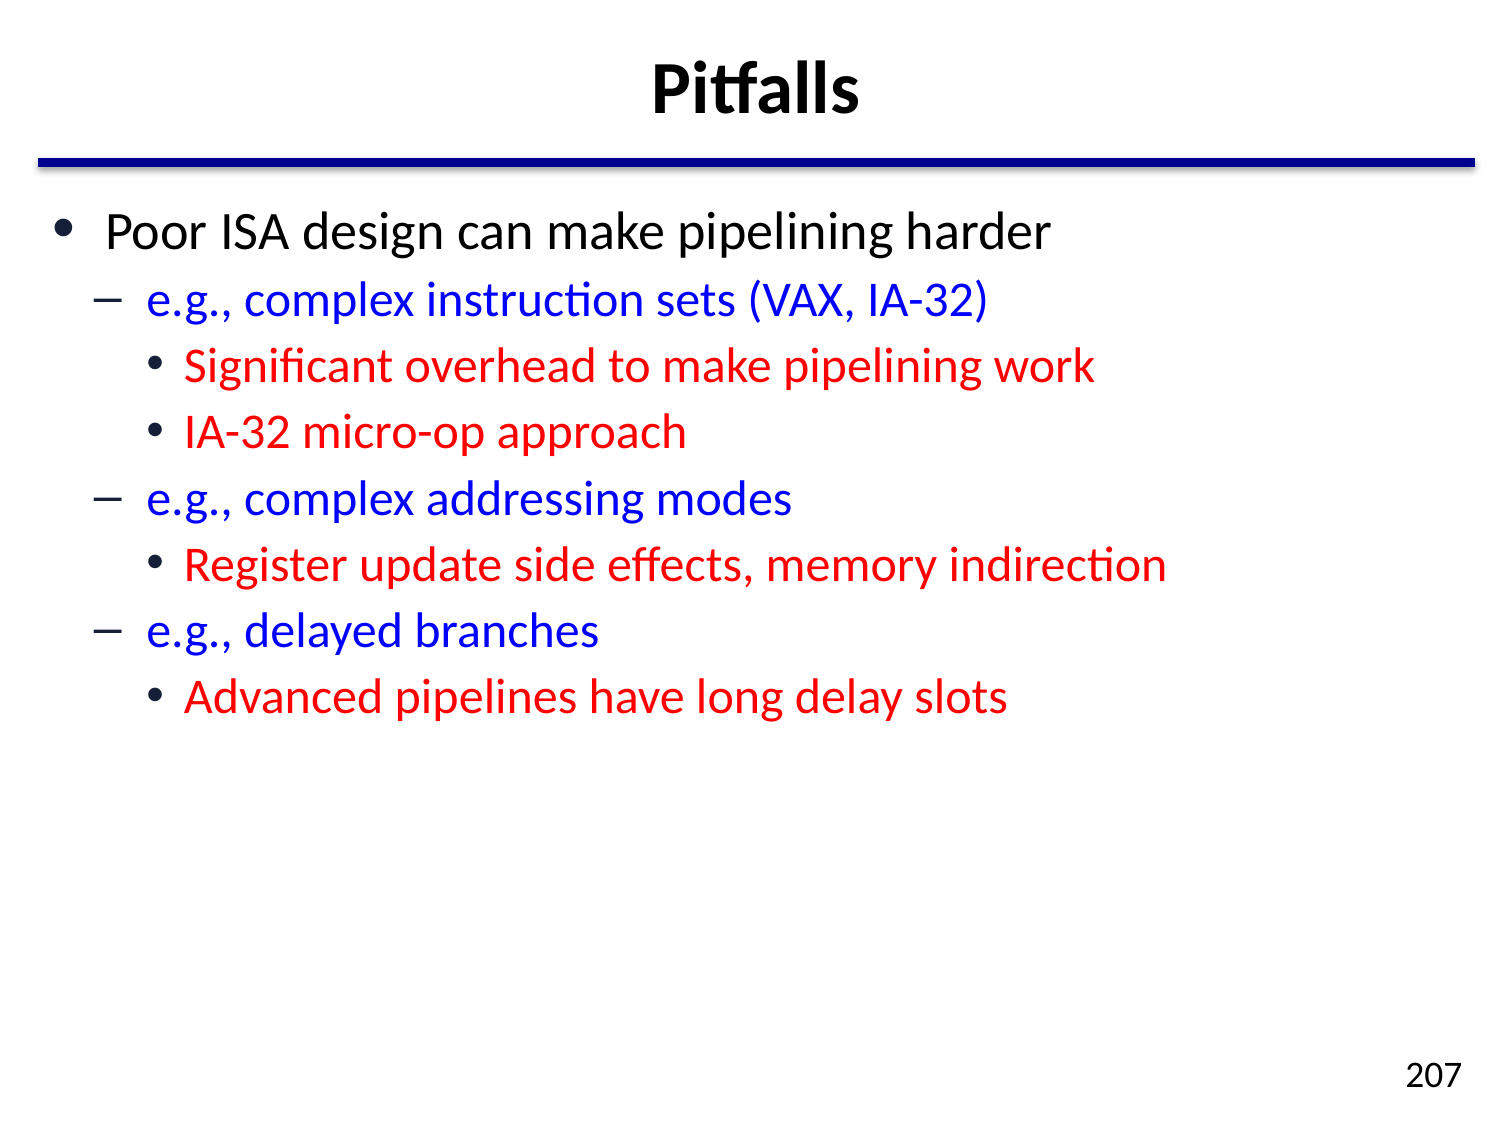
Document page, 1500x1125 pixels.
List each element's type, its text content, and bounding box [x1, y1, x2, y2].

slide_number 207 [1127, 1042, 1478, 1103]
list Poor ISA design can make pipelining harder e.g., complex instruction sets (VAX, IA-32) Significant overhead to make pipelining work IA-32 micro-op approach e.g., complex addressing modes Register update side effects, memory indirection e.g., delayed branches Advanced pipelines have long delay slots [37, 187, 1475, 1043]
title Pitfalls [37, 24, 1475, 143]
